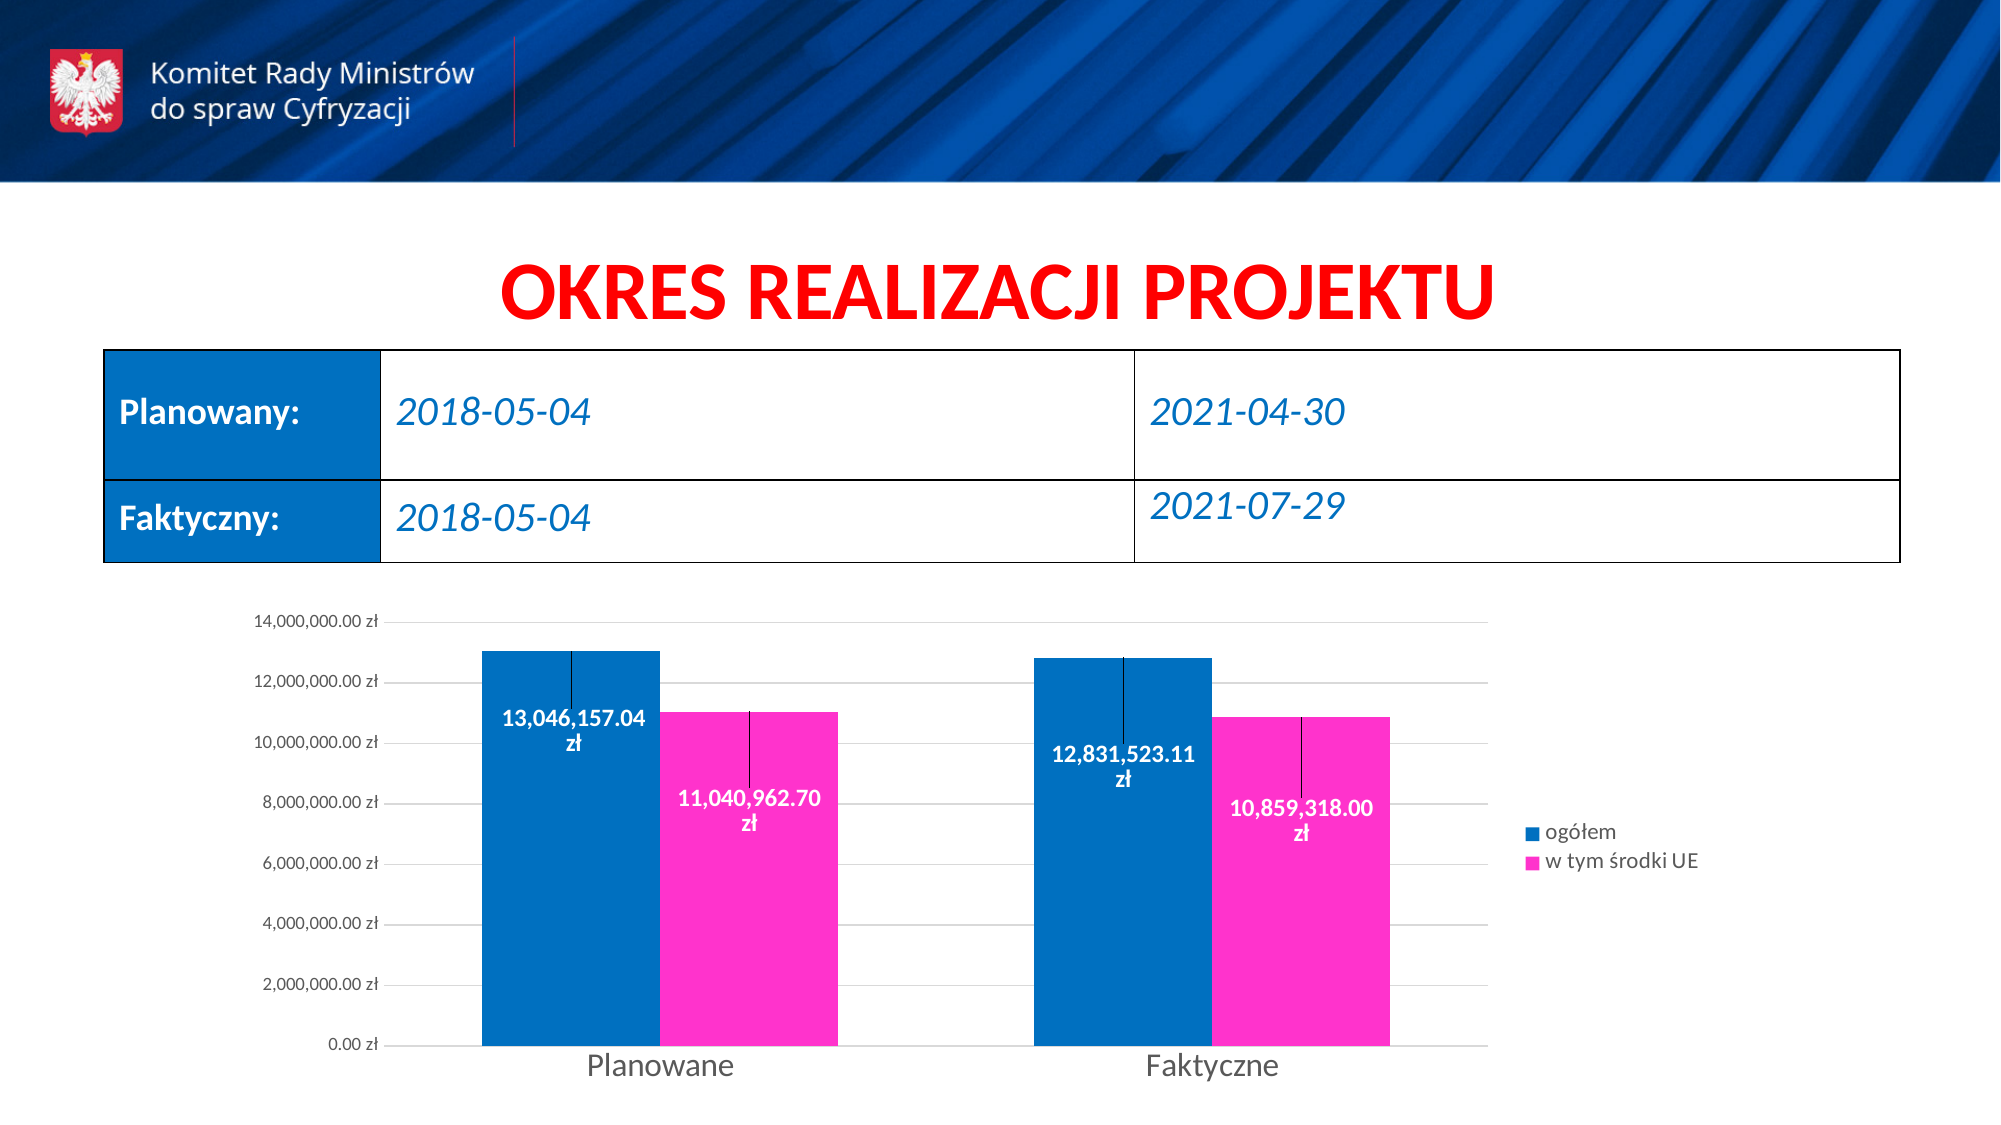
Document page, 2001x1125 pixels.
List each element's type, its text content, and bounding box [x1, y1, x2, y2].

table_cell Faktyczny: [105, 481, 380, 562]
table_header Planowany: [105, 351, 380, 479]
table_header 2018-05-04 [381, 351, 1134, 479]
table_header 2021-04-30 [1135, 351, 1899, 479]
text_box OKRES REALIZACJI PROJEKTU [300, 228, 1697, 349]
table_cell 2021-07-29 [1135, 481, 1899, 562]
picture [0, 0, 2001, 1125]
table_cell 2018-05-04 [381, 481, 1134, 562]
chart [223, 603, 1719, 1095]
